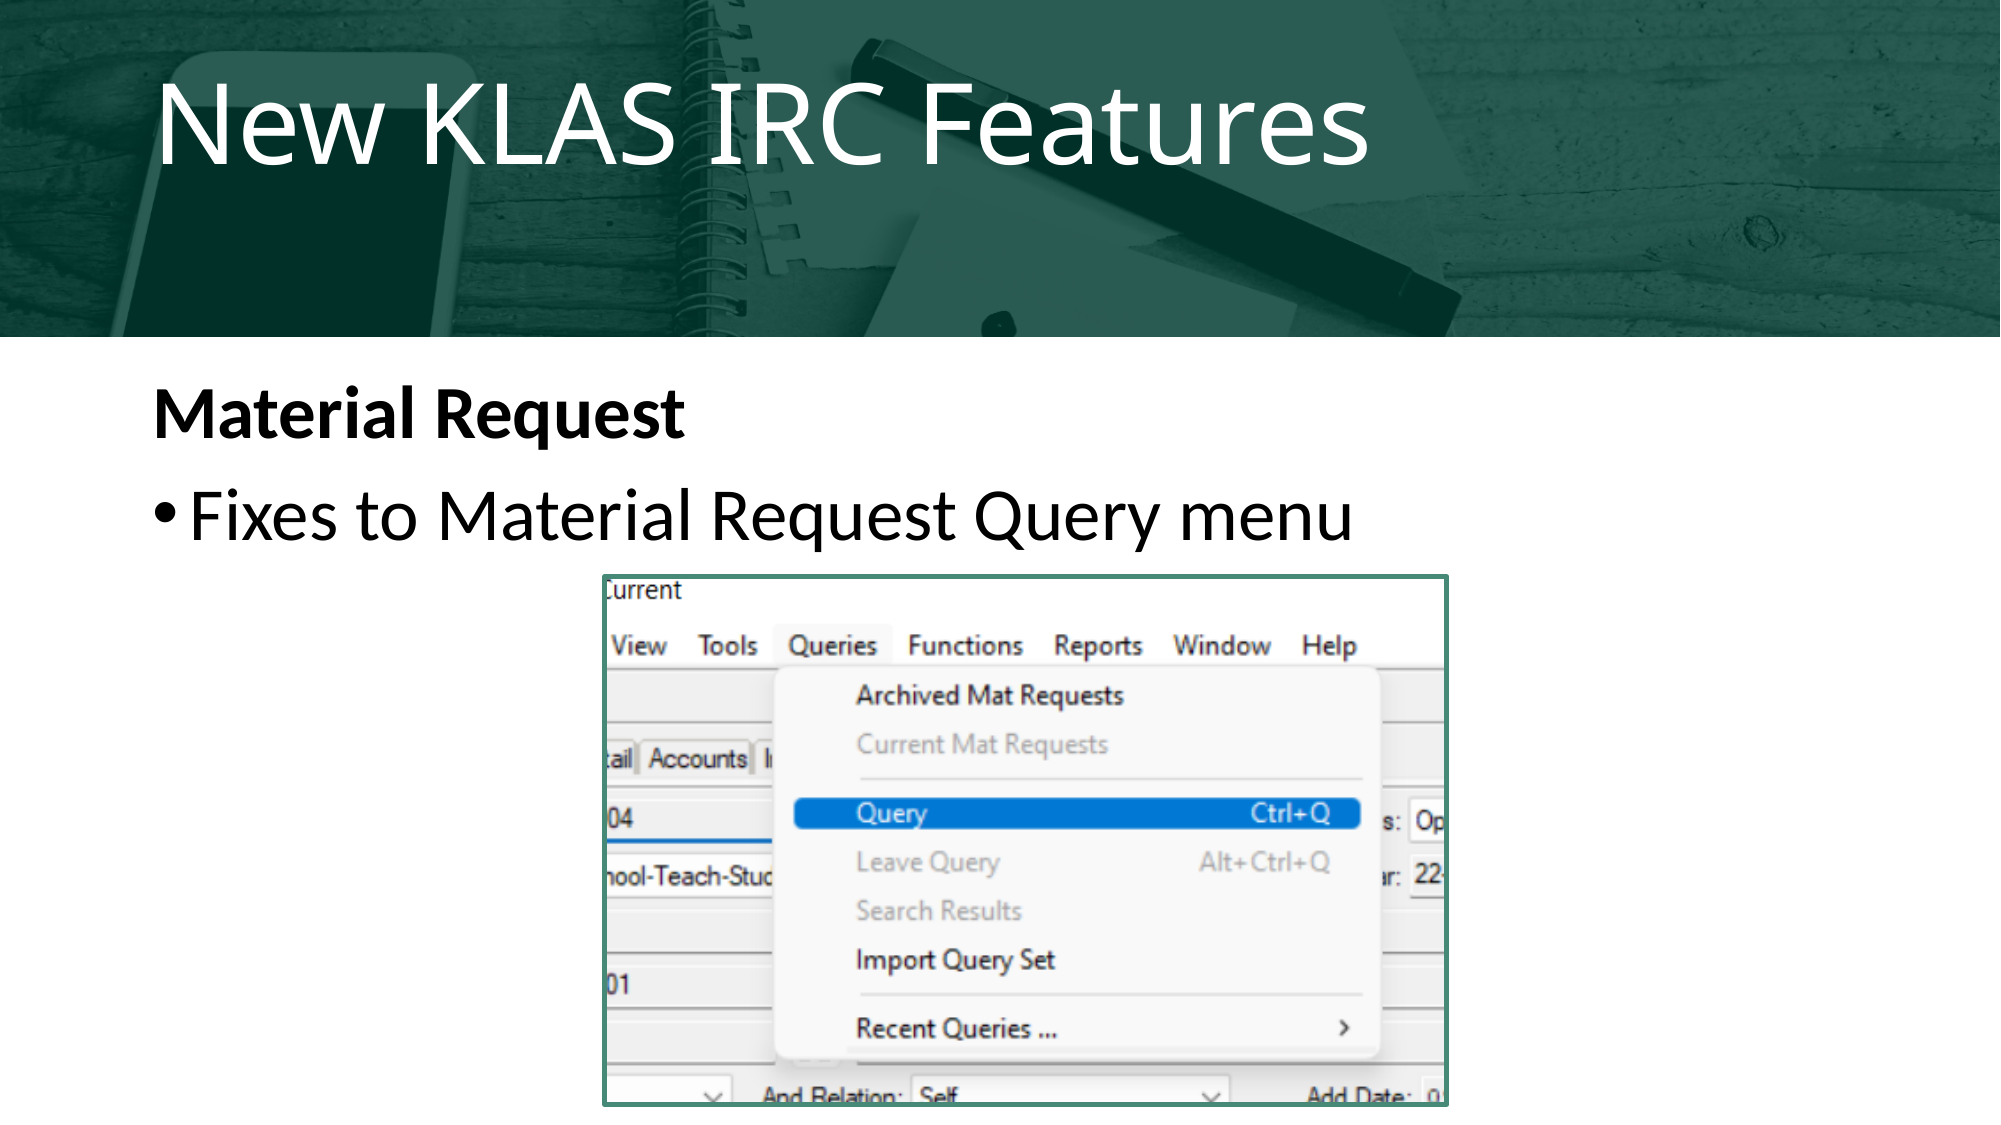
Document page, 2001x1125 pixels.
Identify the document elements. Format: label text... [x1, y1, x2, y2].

list Material Request Fixes to Material Request Query menu [137, 366, 1863, 1014]
title New KLAS IRC Features [137, 59, 1863, 278]
picture [0, 0, 2000, 337]
picture [606, 578, 1445, 1103]
